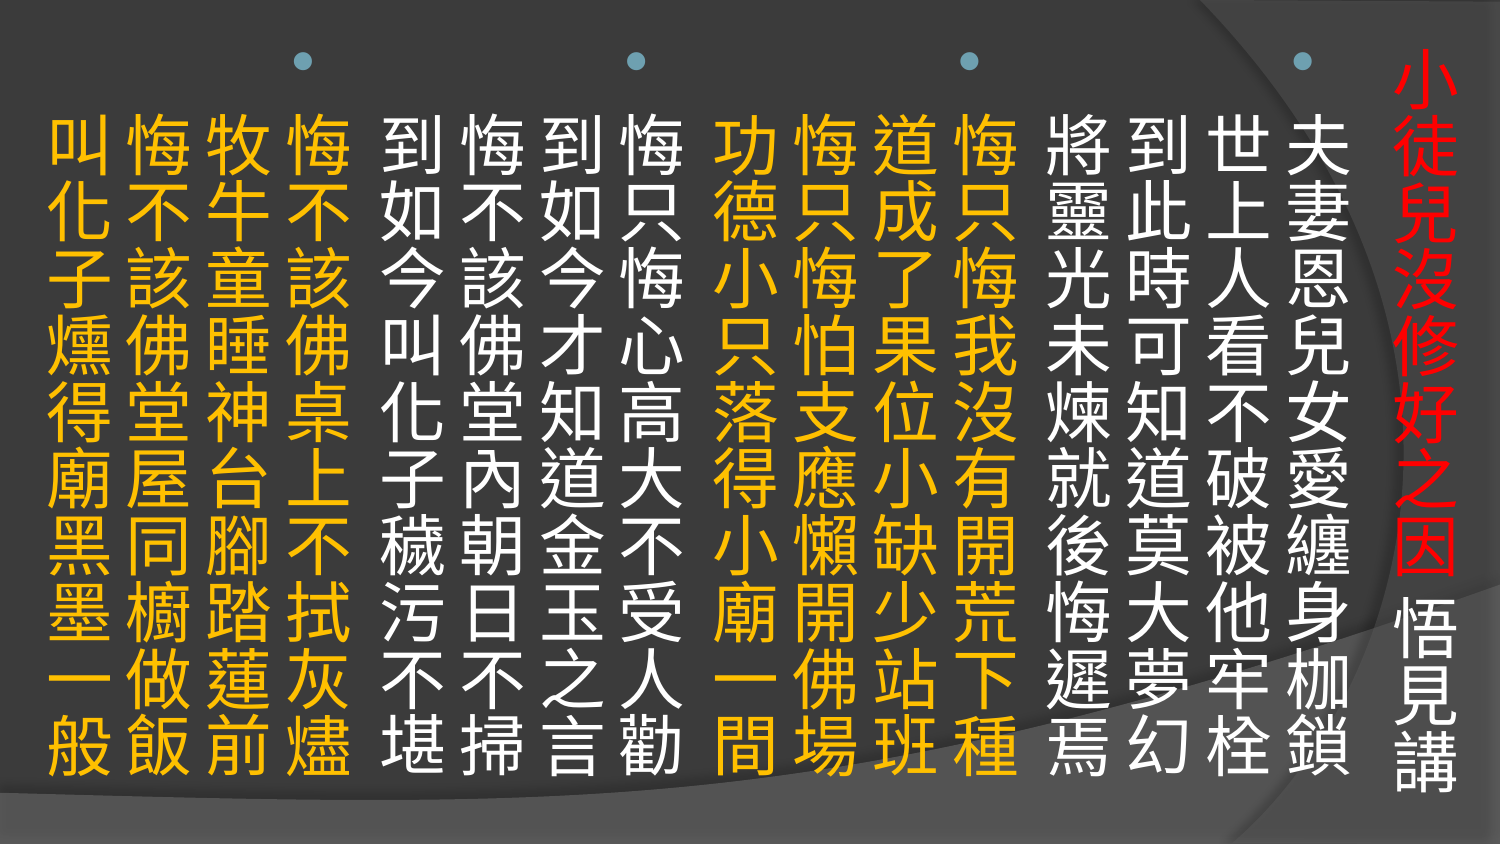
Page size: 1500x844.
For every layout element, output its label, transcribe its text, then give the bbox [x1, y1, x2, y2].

title 小徒兒沒修好之因 悟見講 [1364, 21, 1483, 820]
list 夫妻恩兒女愛纏身枷鎖 世上人看不破被他牢栓 到此時可知道莫大夢幻 將靈光未煉就後悔遲焉 悔只悔我沒有開荒下種 道成了果位小缺少站班 悔只悔怕支應懶開佛場 功德小只落得小廟一間 悔只悔心高大不受人勸 到如今才知道金玉之言 悔不該佛堂內朝日不掃 到如今叫化子穢污不堪 悔不該佛桌上不拭灰燼 牧牛童睡神台腳踏蓮前 悔不該佛堂屋同櫥做飯 叫化子燻得廟黑墨一般 [29, 27, 1388, 820]
